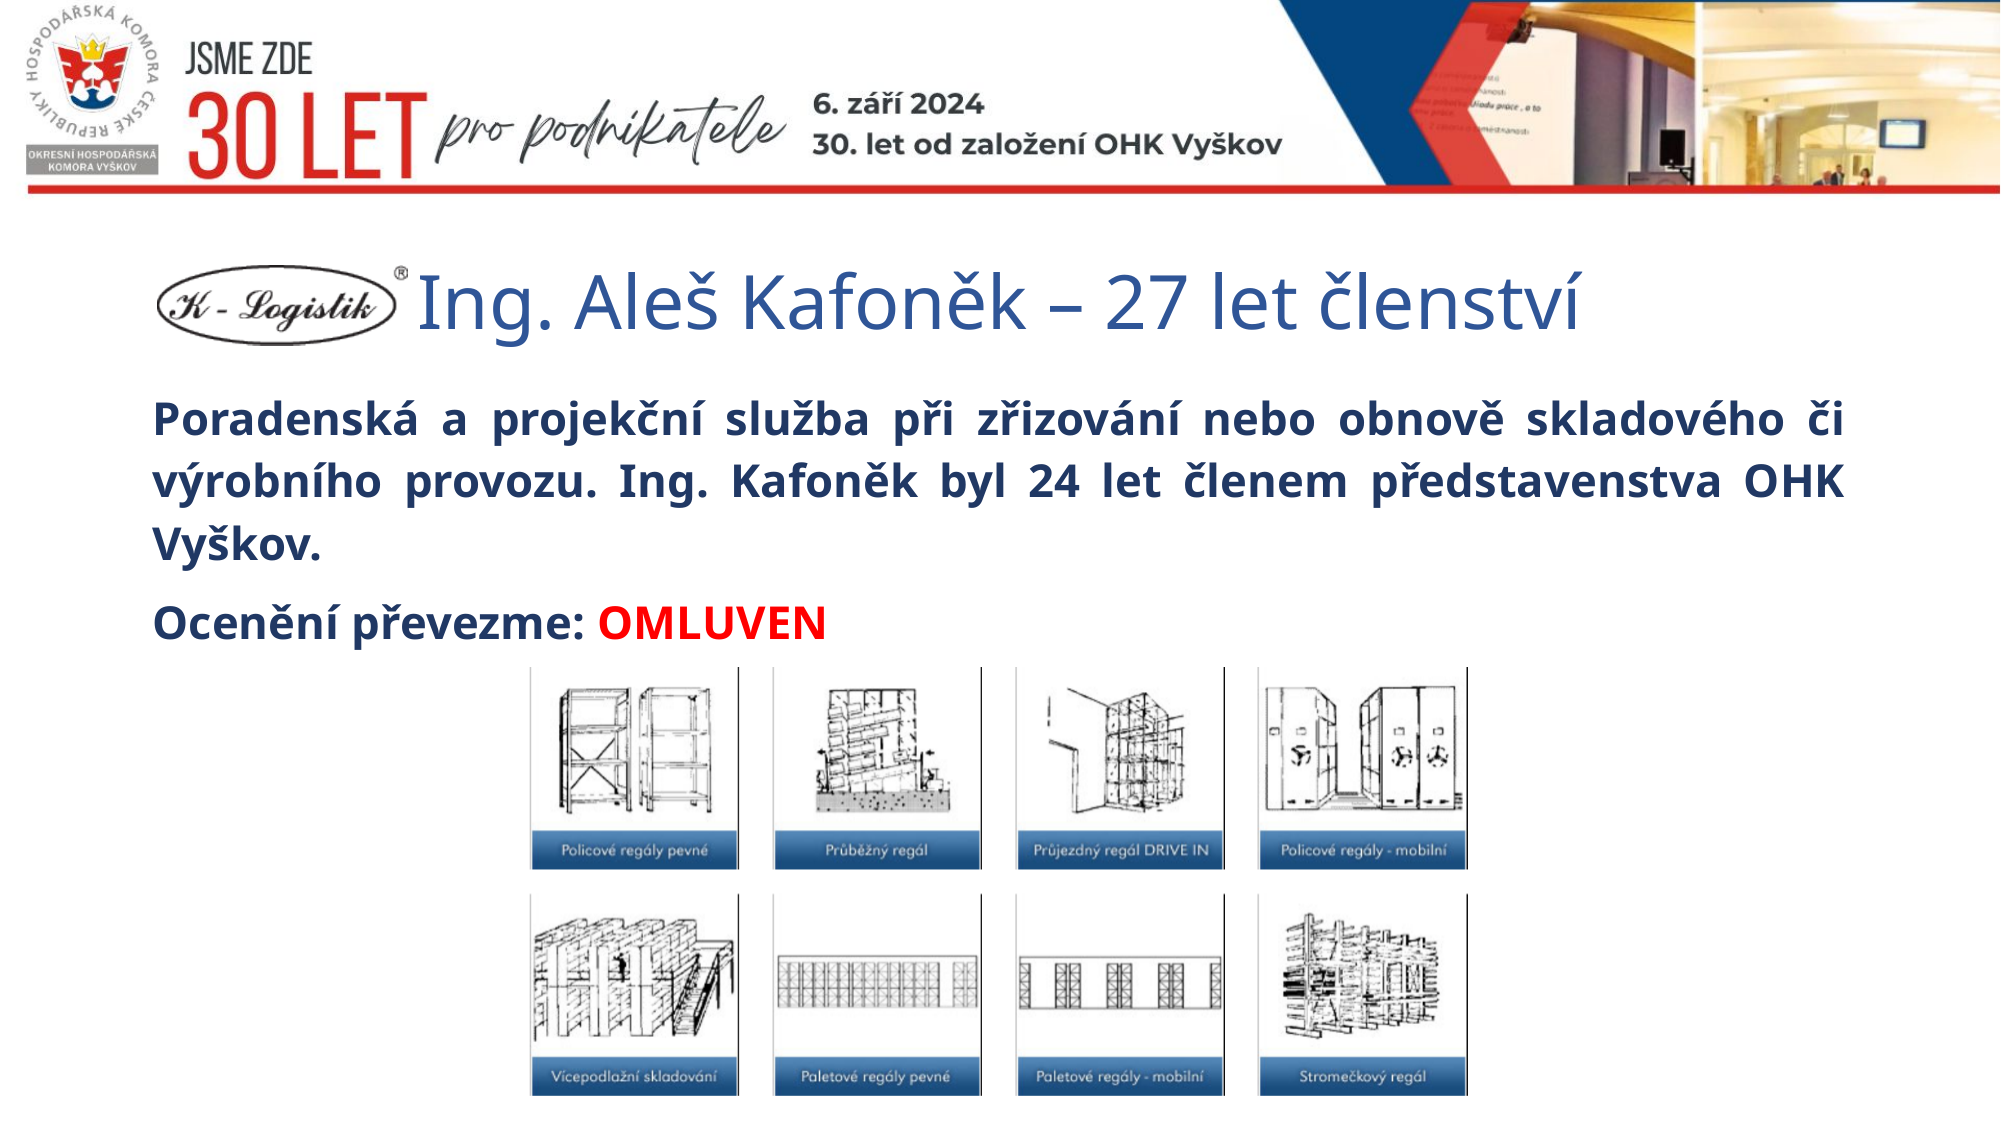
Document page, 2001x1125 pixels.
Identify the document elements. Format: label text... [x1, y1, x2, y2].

picture [0, 0, 2001, 1125]
title Ing. Aleš Kafoněk – 27 let členství [137, 203, 1863, 374]
list Poradenská a projekční služba při zřizování nebo obnově skladového či výrobního provozu. Ing. Kafoněk byl 24 let členem představenstva OHK Vyškov. Ocenění převezme: OMLUVEN [137, 374, 1863, 659]
